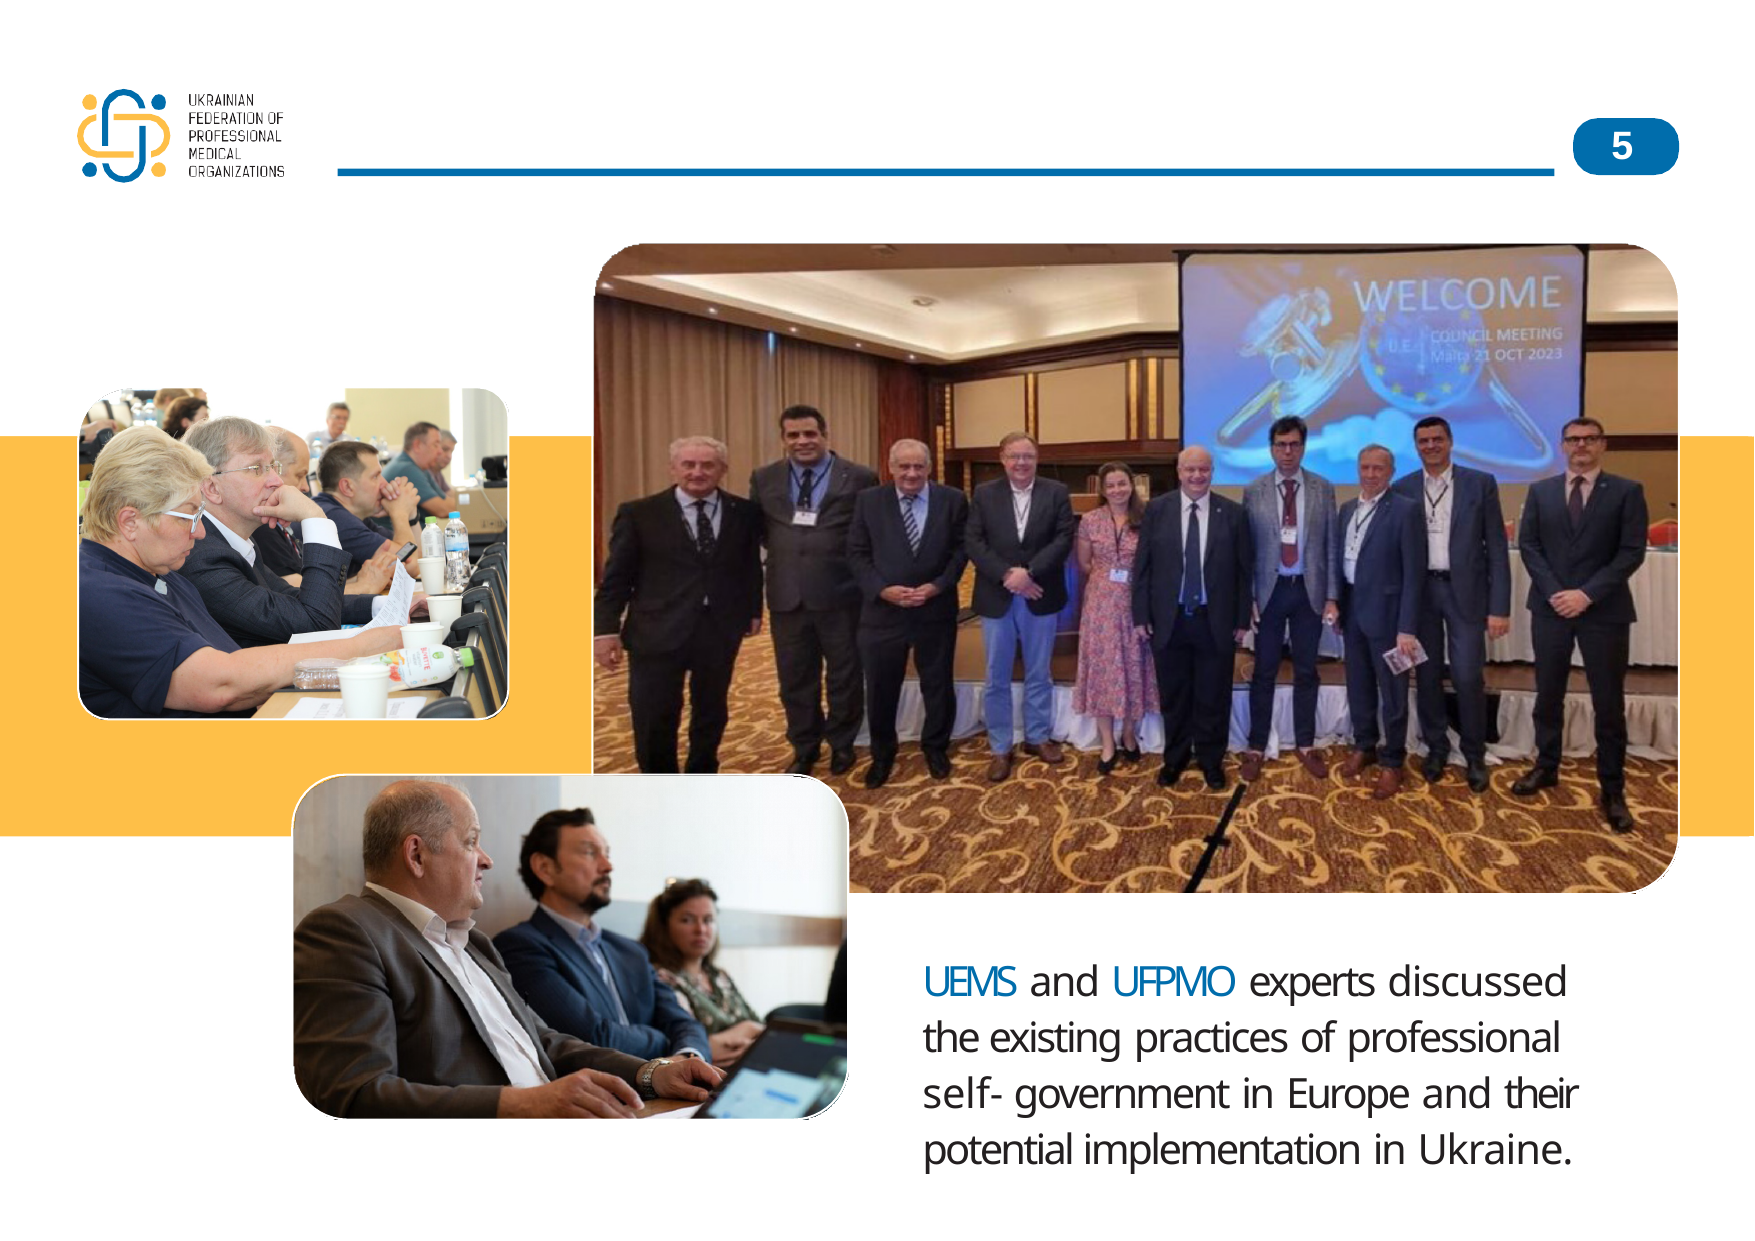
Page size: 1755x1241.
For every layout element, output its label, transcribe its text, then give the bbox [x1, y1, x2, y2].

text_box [76, 88, 171, 183]
text_box UEMS and UFPMO experts discussed the existing practices of professional self- government in Europe and their potential implementation in Ukraine. [920, 1129, 1592, 1173]
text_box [0, 240, 1755, 1122]
picture [188, 94, 285, 178]
text_box 5 [1609, 117, 1641, 168]
